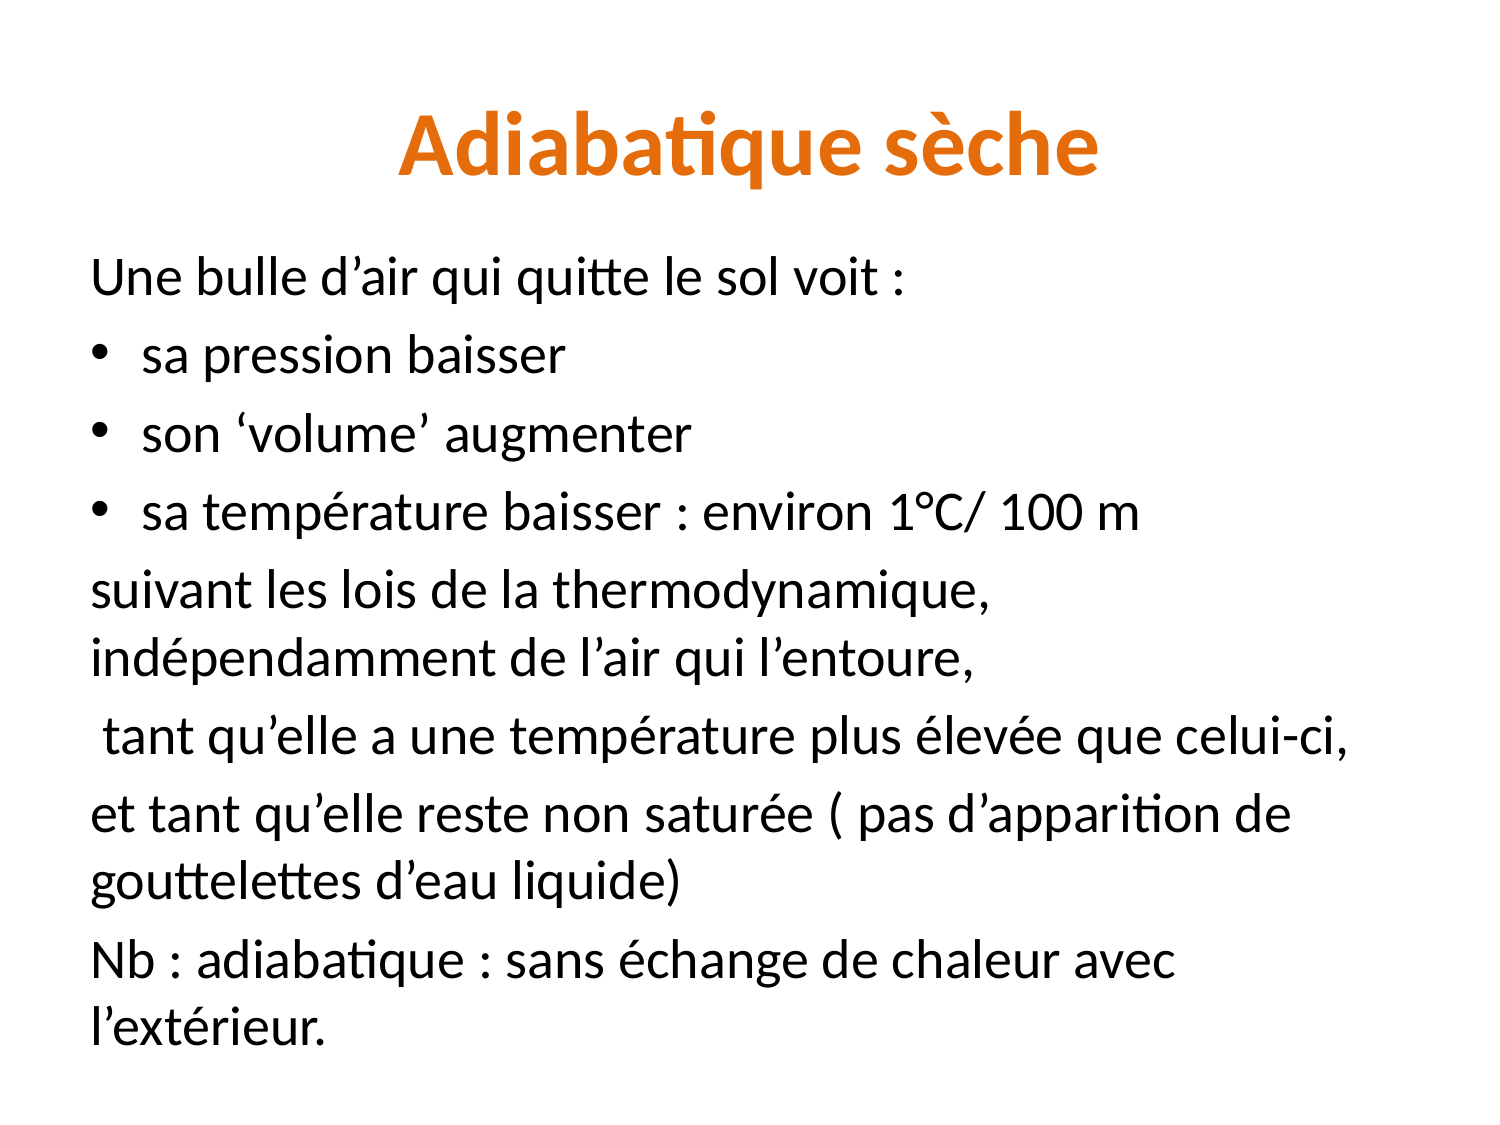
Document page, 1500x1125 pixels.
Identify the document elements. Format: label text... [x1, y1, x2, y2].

list Une bulle d’air qui quitte le sol voit : sa pression baisser son ‘volume’ augmenter sa température baisser : environ 1°C/ 100 m suivant les lois de la thermodynamique, indépendamment de l’air qui l’entoure, tant qu’elle a une température plus élevée que celui-ci, et tant qu’elle reste non saturée ( pas d’apparition de gouttelettes d’eau liquide) Nb : adiabatique : sans échange de chaleur avec l’extérieur. [75, 231, 1425, 1083]
title Adiabatique sèche [75, 45, 1425, 231]
